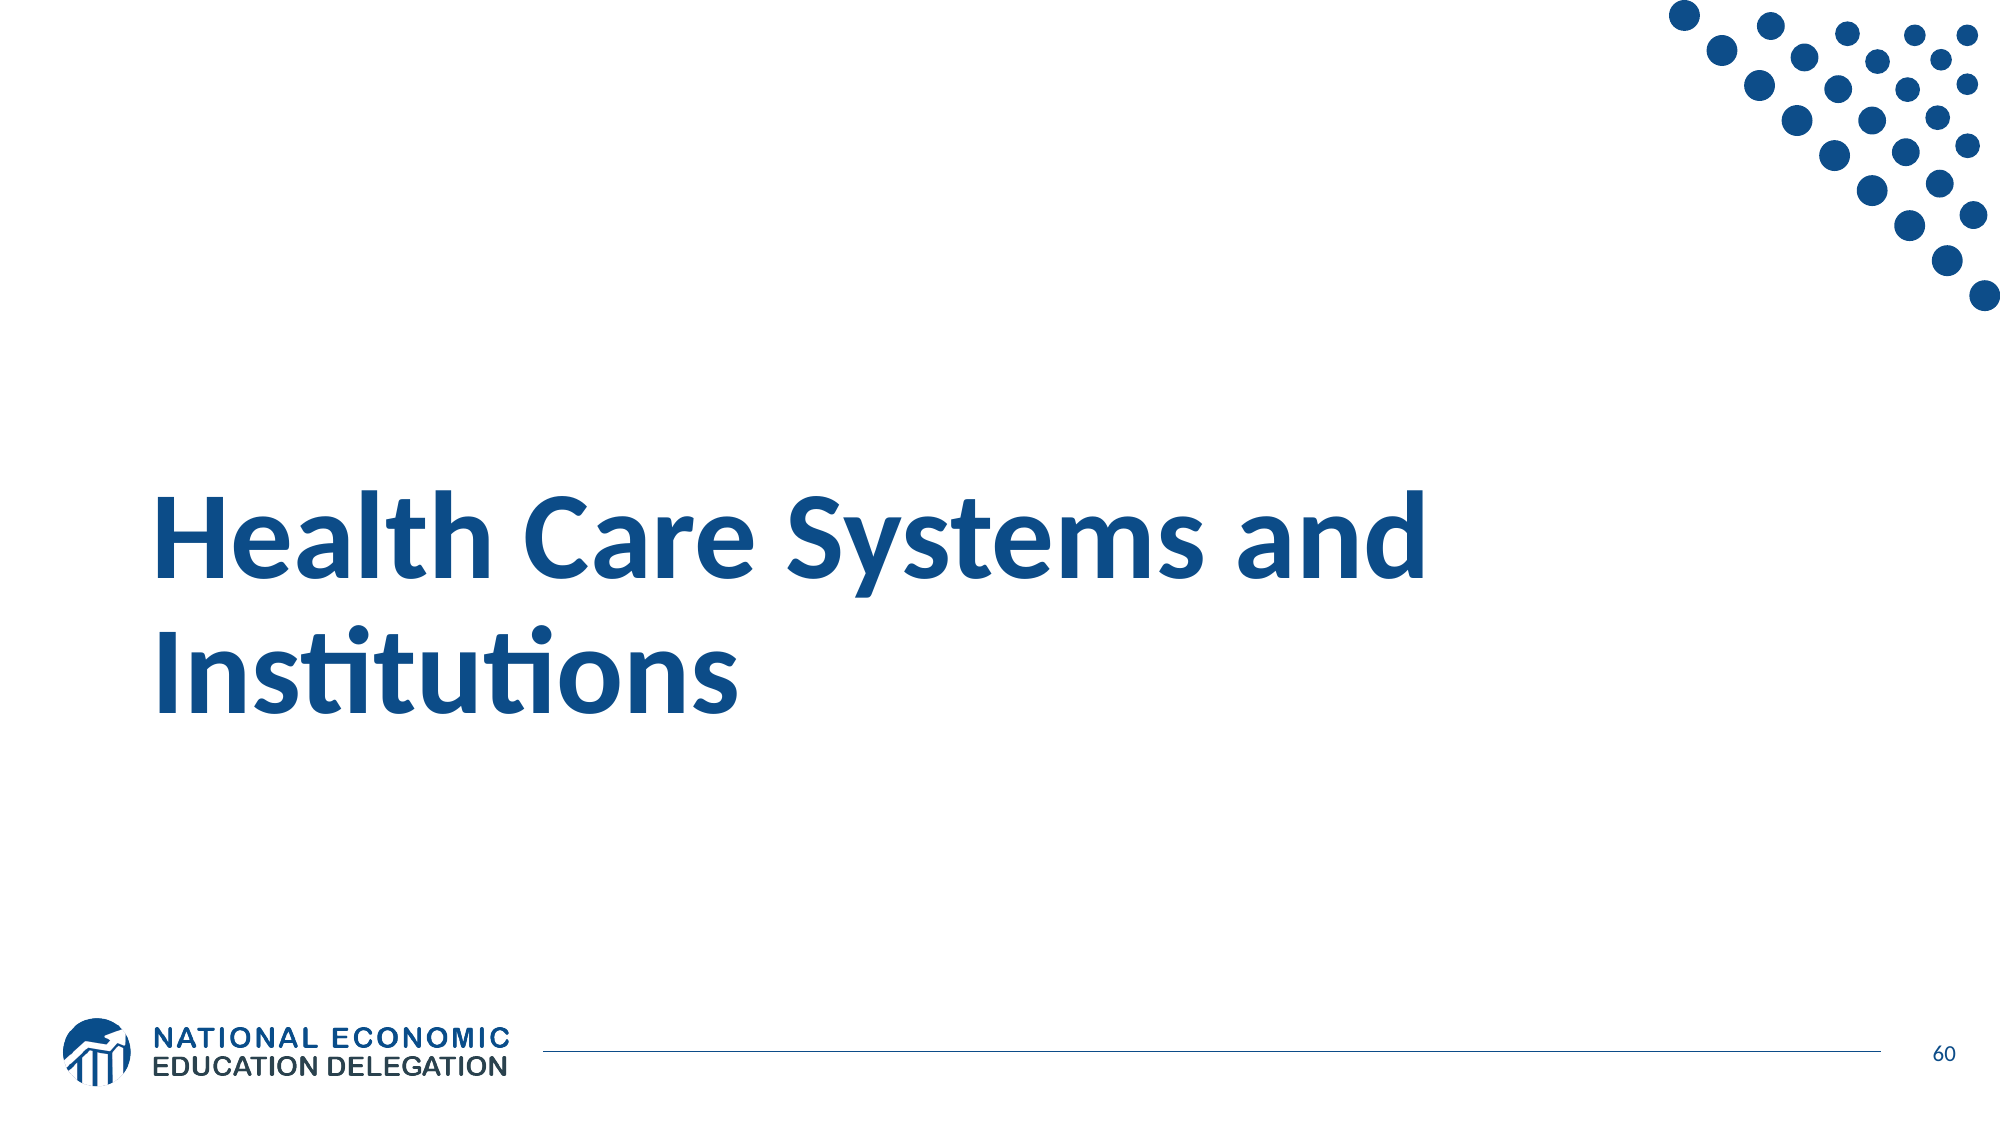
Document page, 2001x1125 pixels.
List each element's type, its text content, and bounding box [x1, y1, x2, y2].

title Health Care Systems and Institutions [136, 280, 1862, 749]
picture [55, 1013, 520, 1091]
slide_number 60 [1521, 1022, 1972, 1082]
